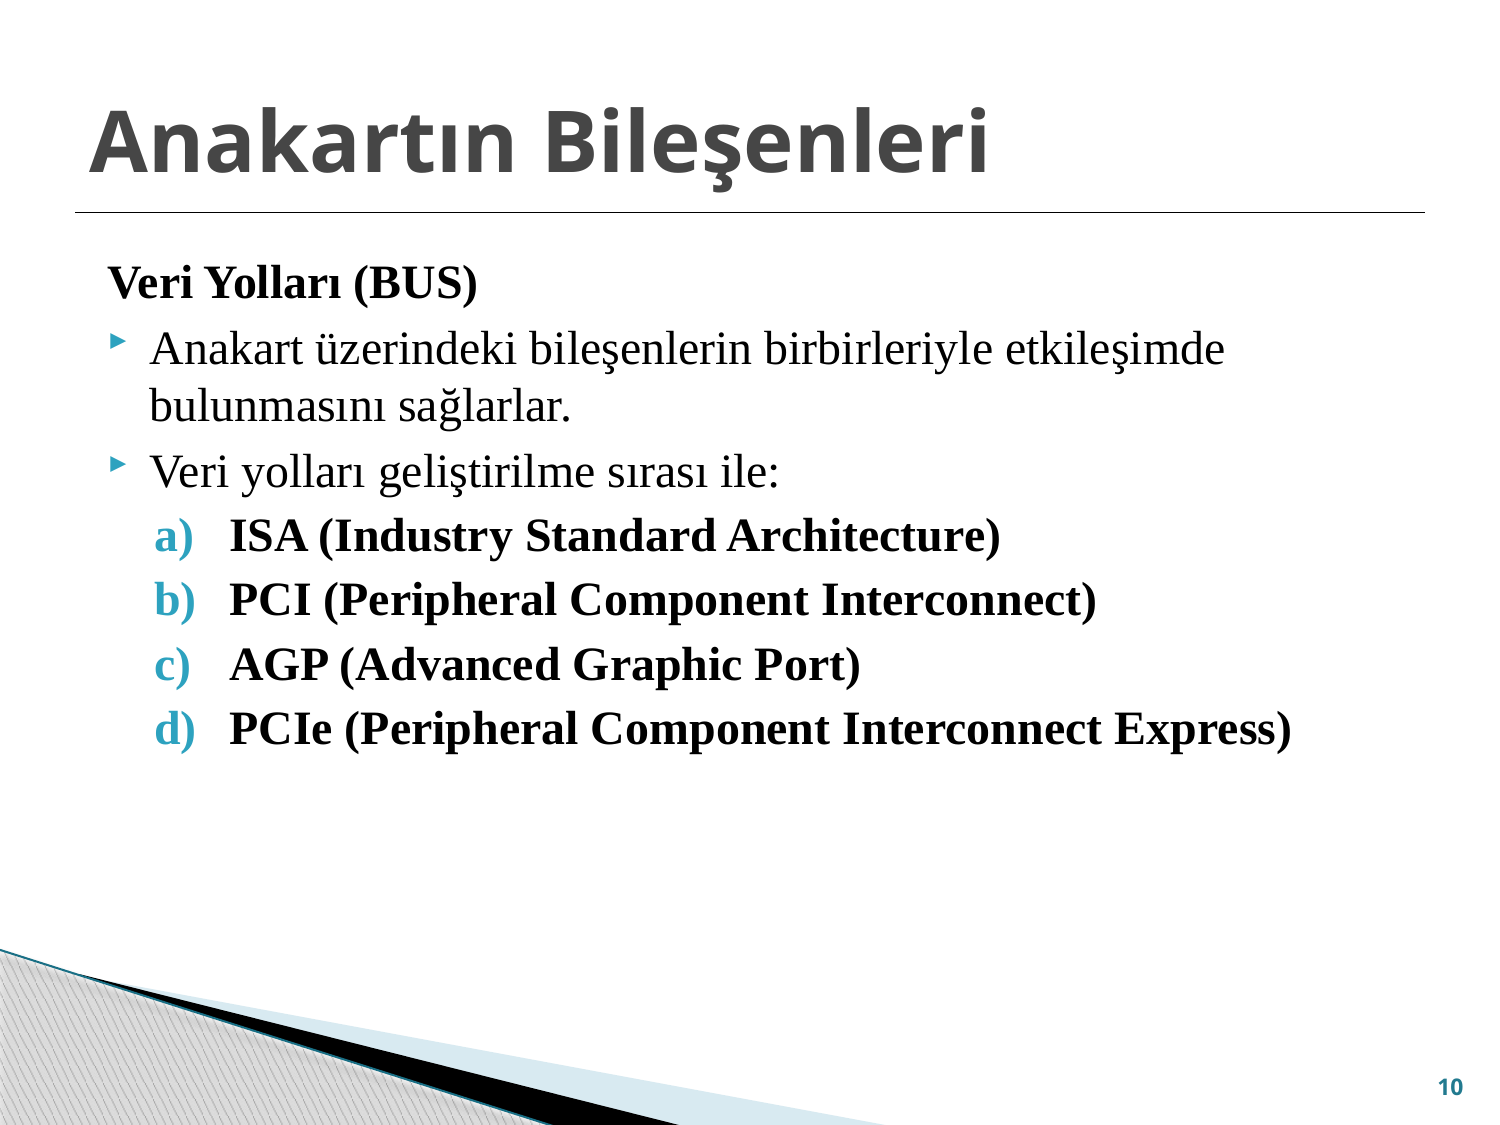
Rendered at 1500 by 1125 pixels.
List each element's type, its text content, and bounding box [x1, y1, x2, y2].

list Veri Yolları (BUS) Anakart üzerindeki bileşenlerin birbirleriyle etkileşimde bulunmasını sağlarlar. Veri yolları geliştirilme sırası ile: ISA (Industry Standard Architecture) PCI (Peripheral Component Interconnect) AGP (Advanced Graphic Port) PCIe (Peripheral Component Interconnect Express) [75, 243, 1425, 986]
slide_number 10 [1362, 1051, 1479, 1112]
title Anakartın Bileşenleri [75, 45, 1425, 233]
